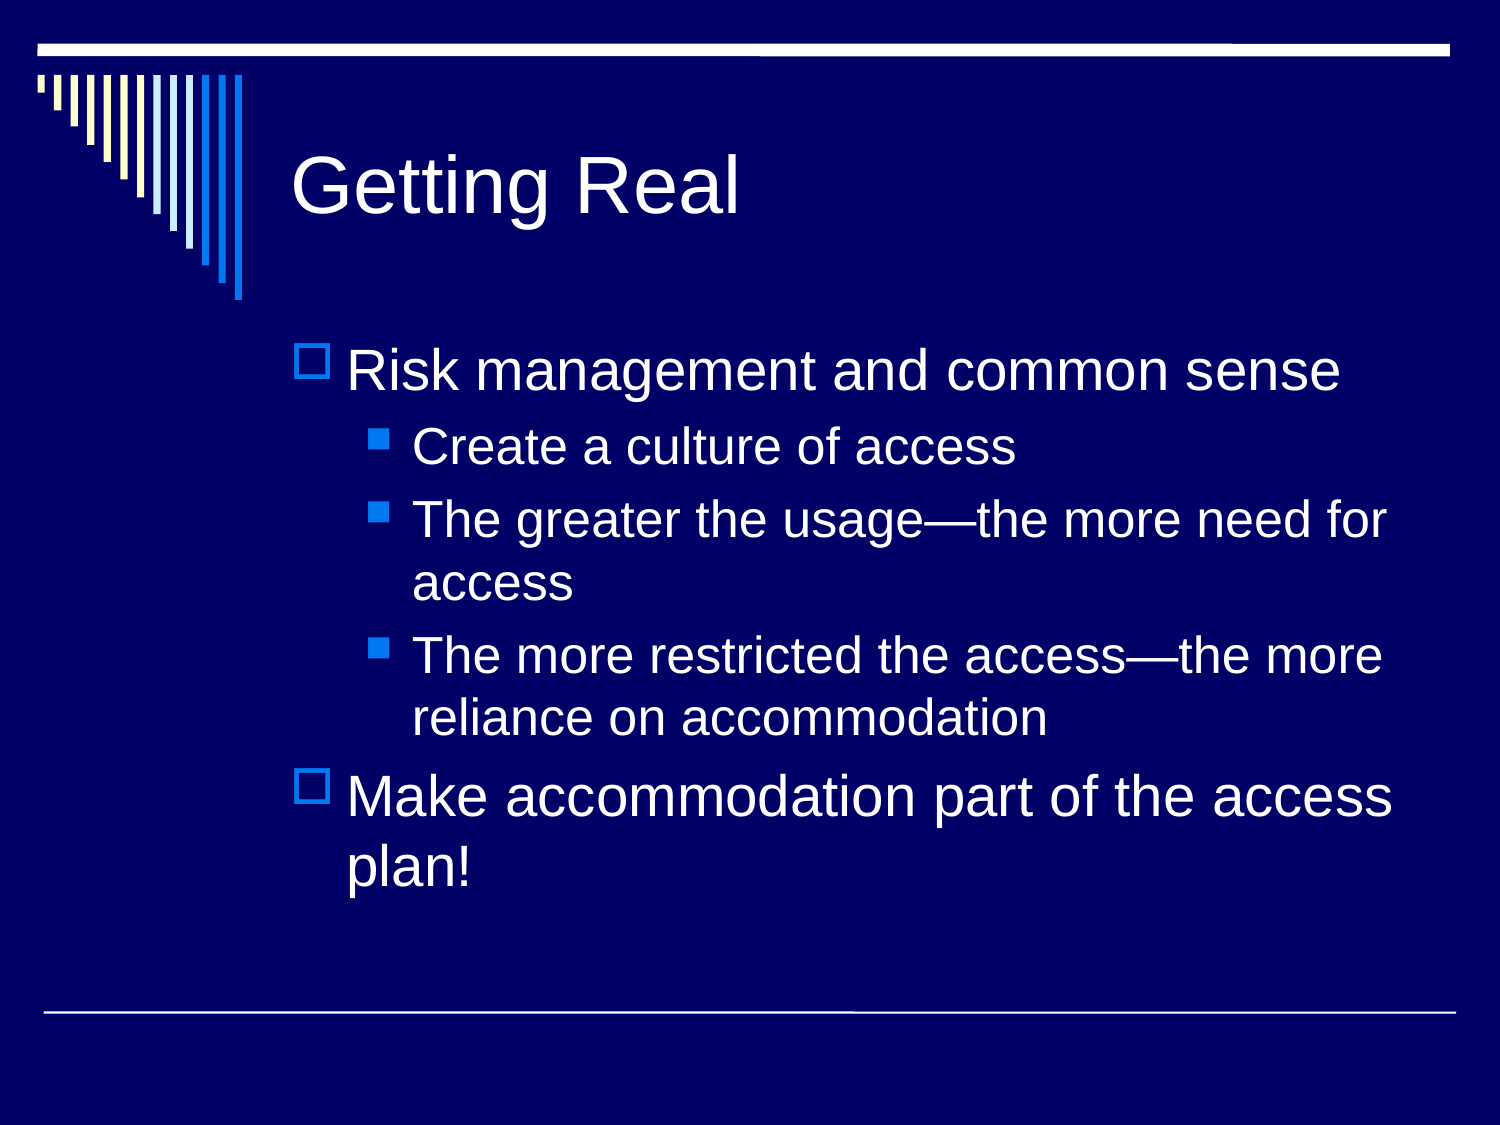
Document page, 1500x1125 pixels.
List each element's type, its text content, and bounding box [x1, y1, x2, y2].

list Risk management and common sense Create a culture of access The greater the usage—the more need for access The more restricted the access—the more reliance on accommodation Make accommodation part of the access plan! [274, 324, 1426, 1001]
title Getting Real [274, 74, 1426, 288]
